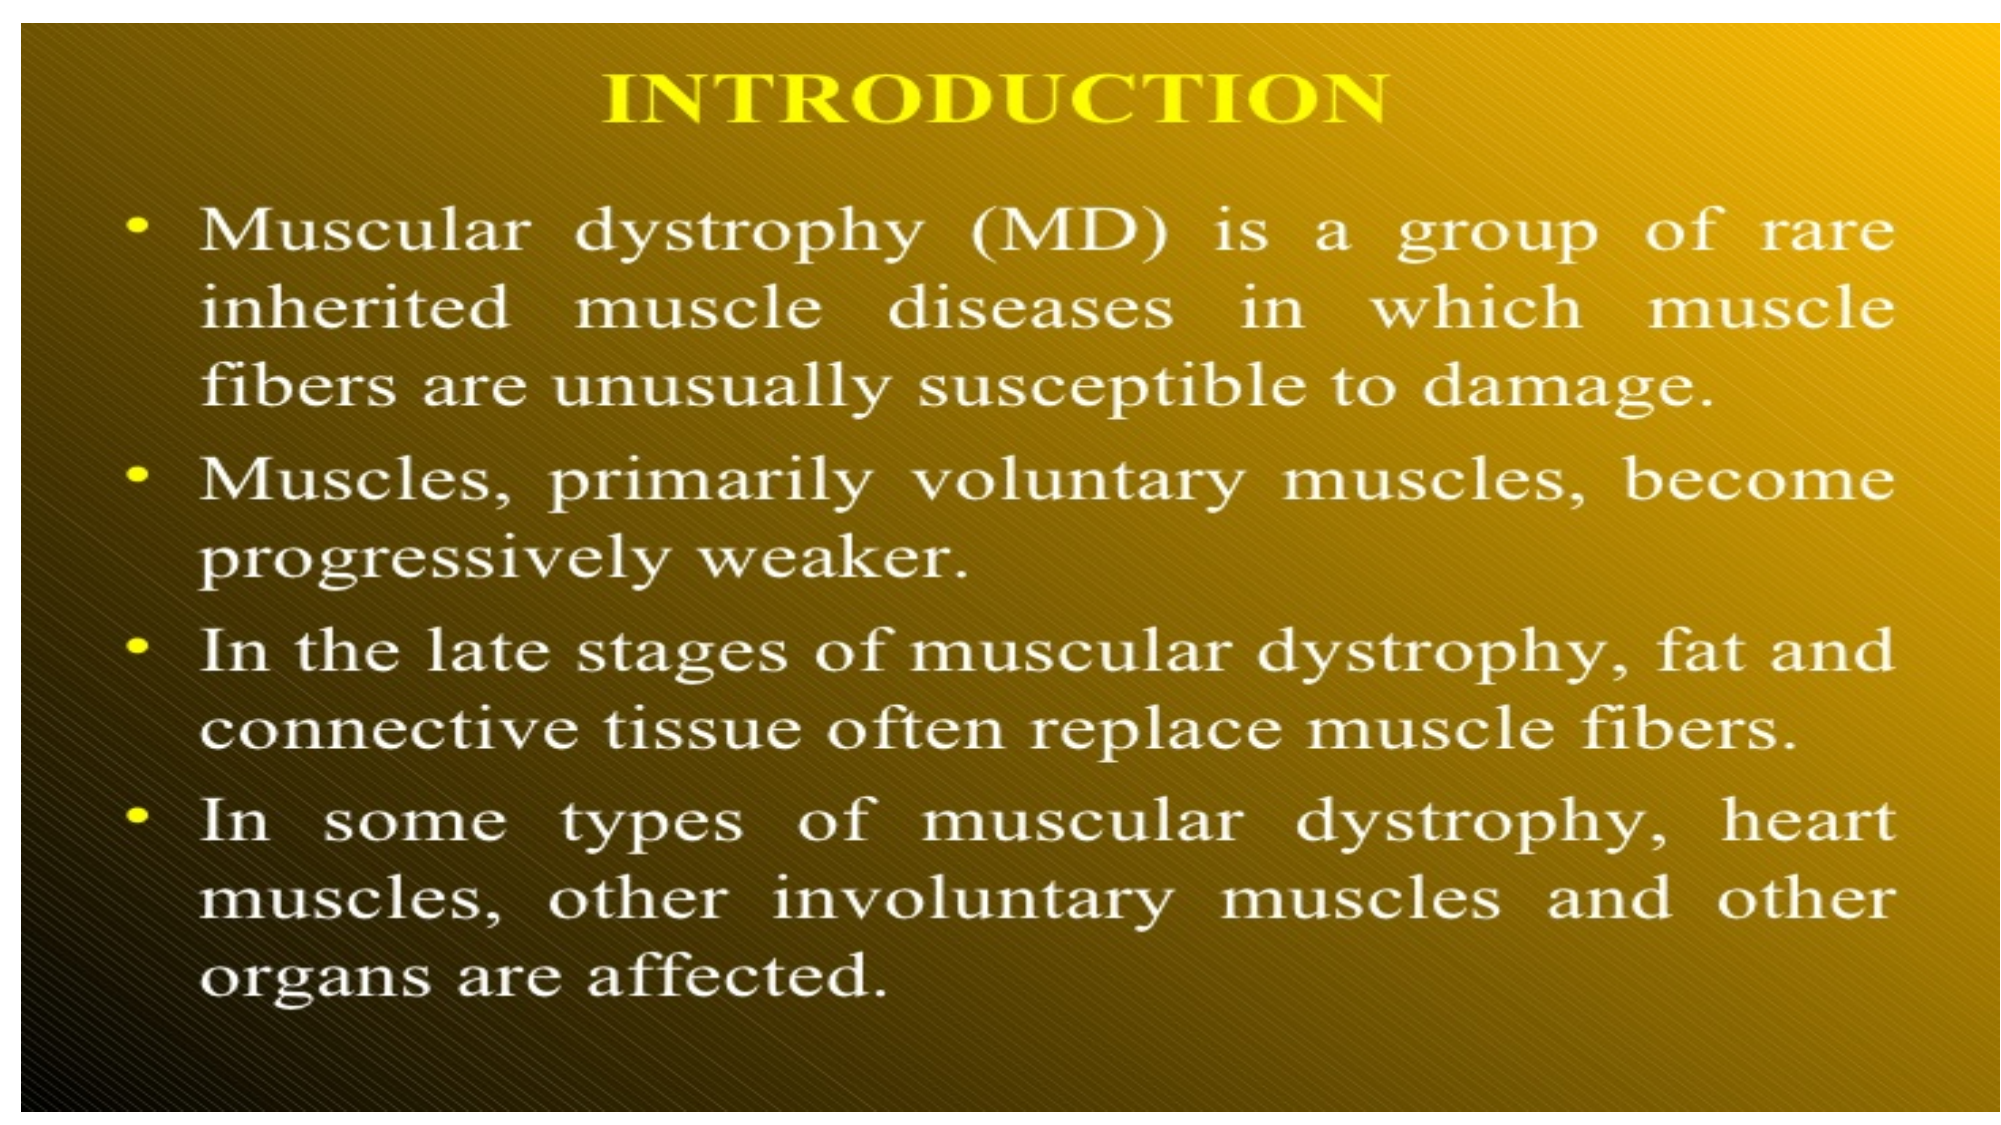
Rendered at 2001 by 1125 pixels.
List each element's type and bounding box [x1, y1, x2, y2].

list [21, 23, 2000, 1112]
